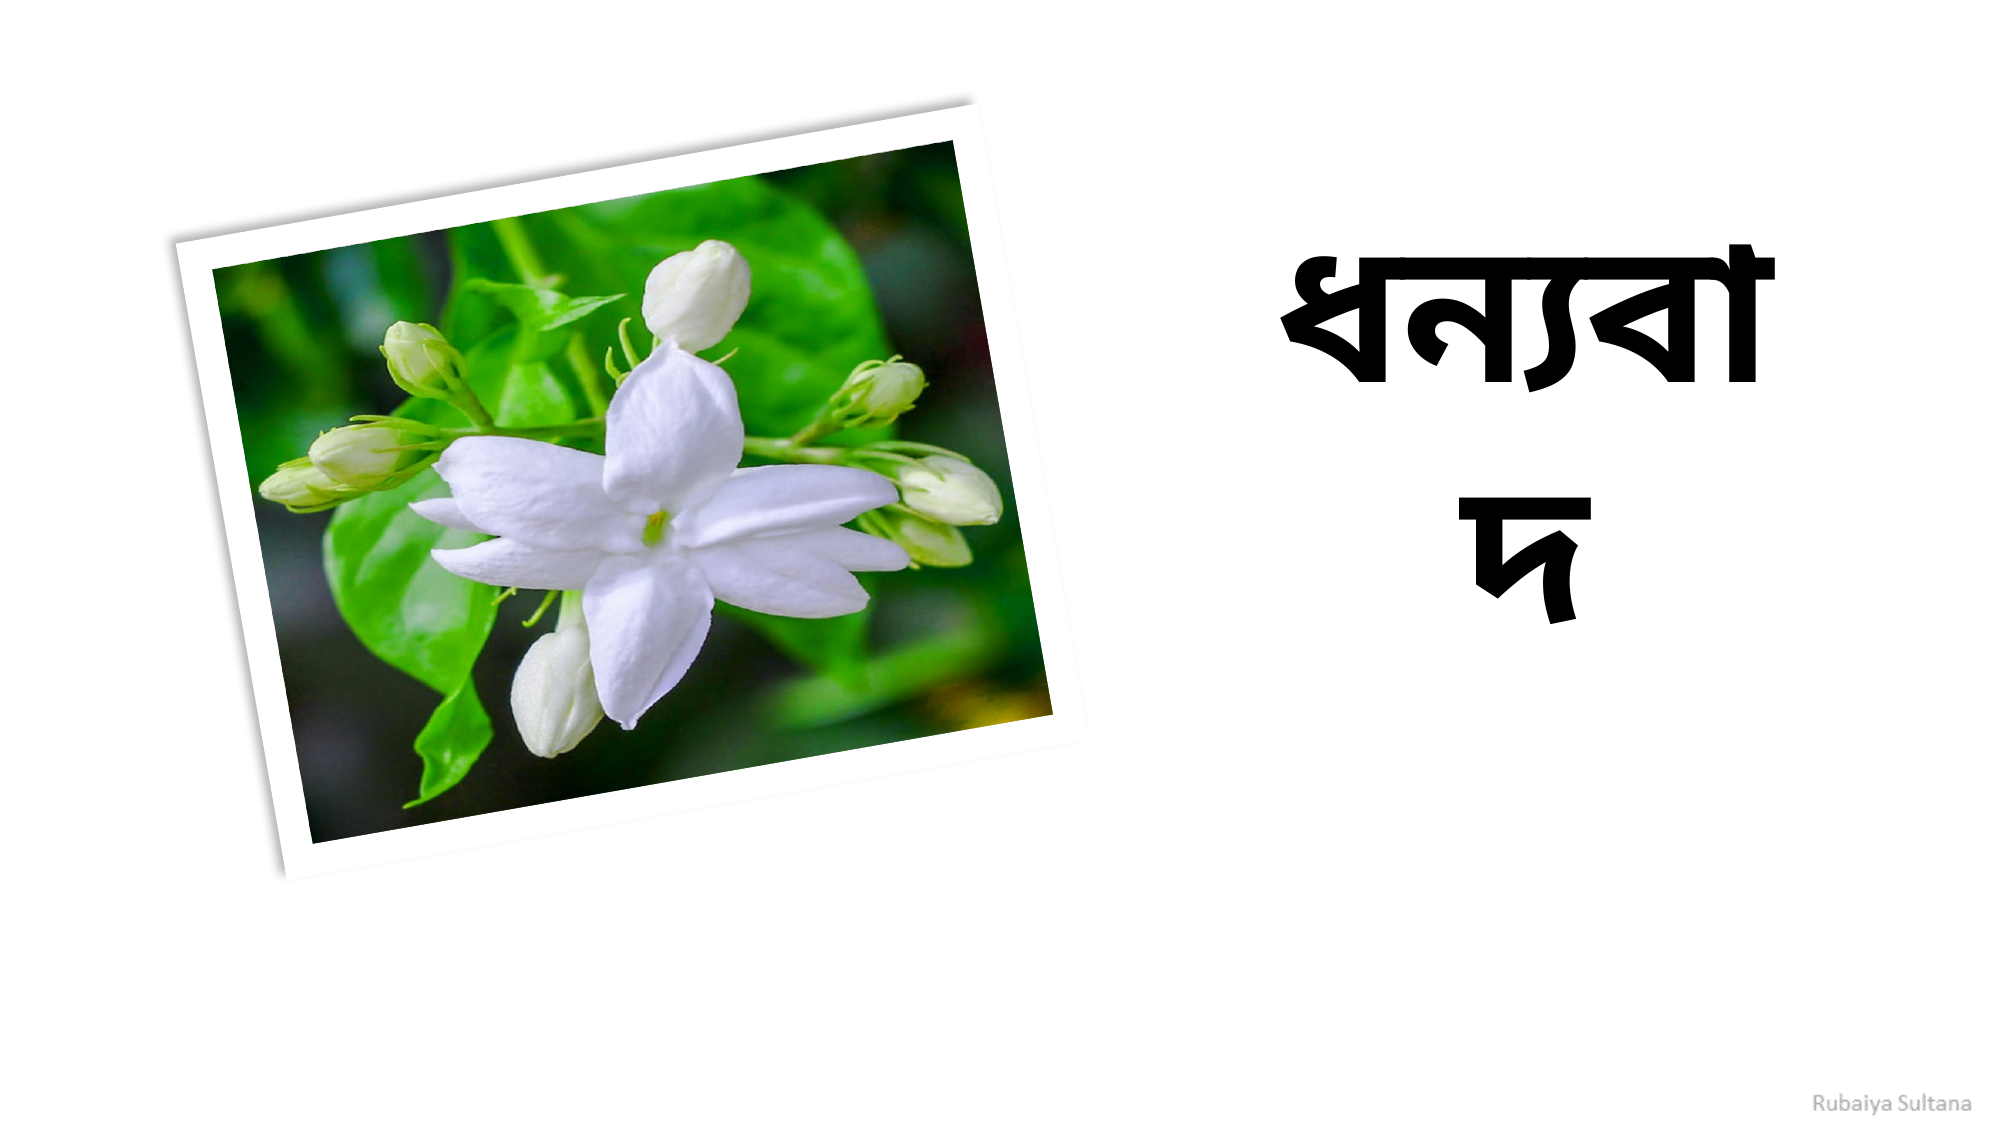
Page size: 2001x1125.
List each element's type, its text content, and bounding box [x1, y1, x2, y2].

text_box ধন্যবাদ [1212, 174, 1838, 670]
picture [0, 0, 2001, 1125]
